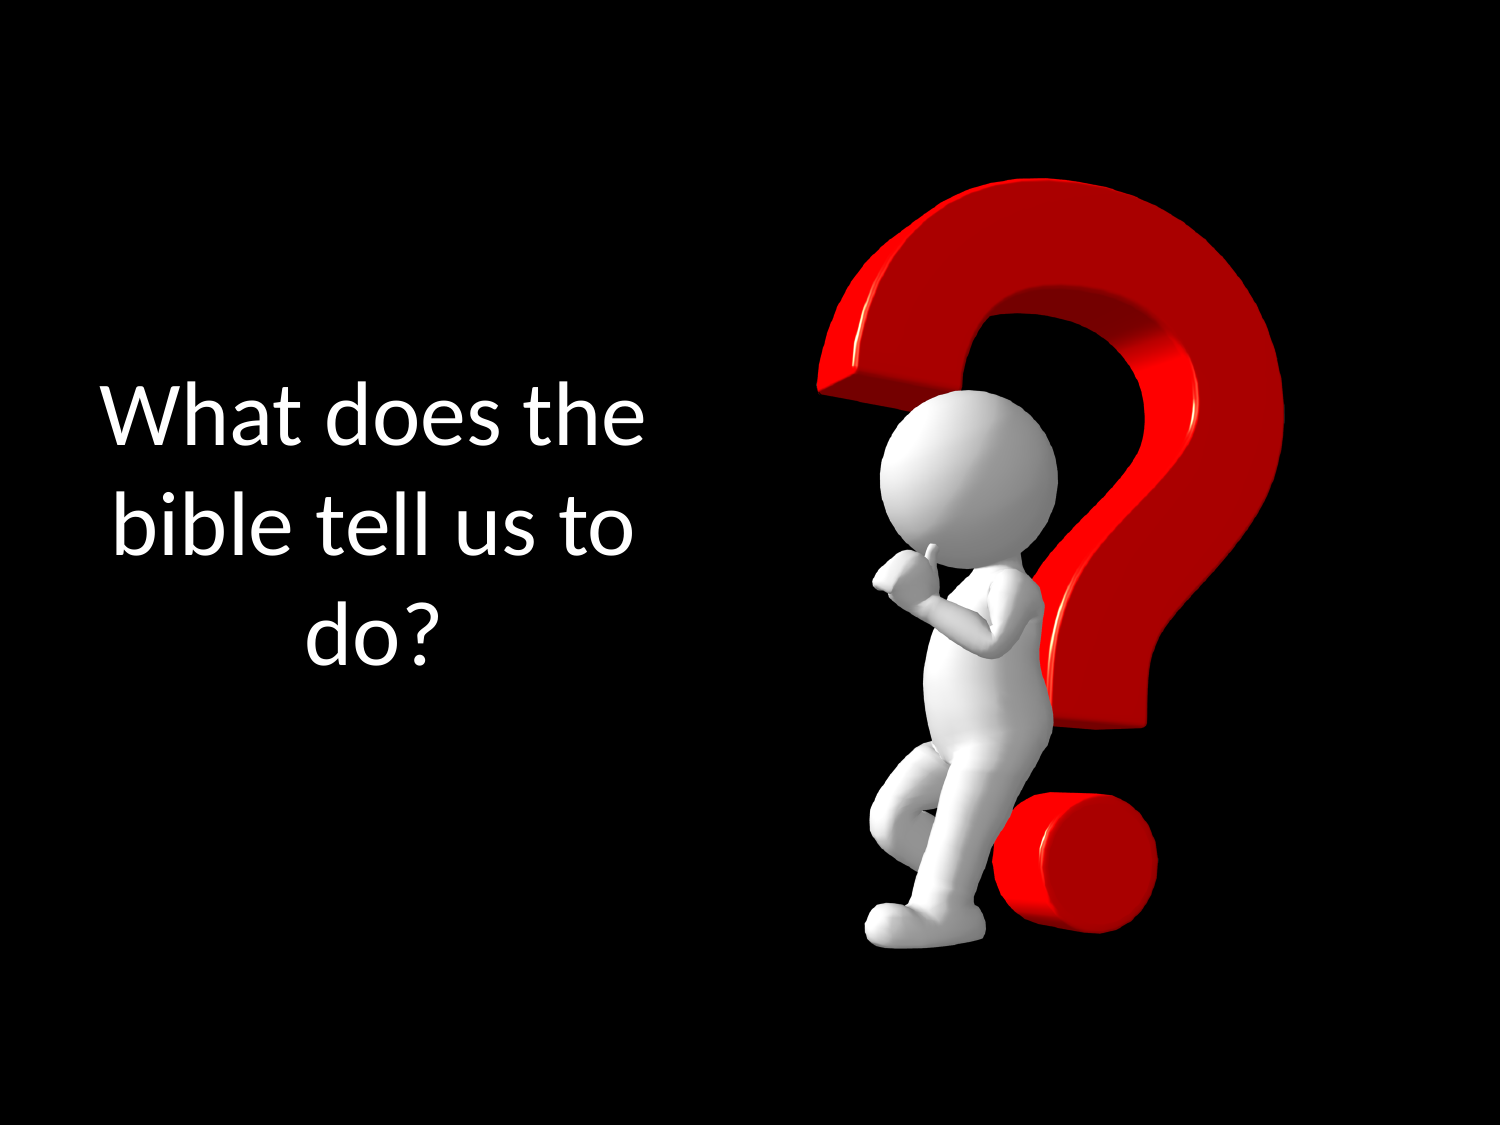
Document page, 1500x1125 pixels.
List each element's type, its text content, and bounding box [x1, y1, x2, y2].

title What does the bible tell us to do? [75, 45, 674, 994]
picture [628, 164, 1426, 961]
